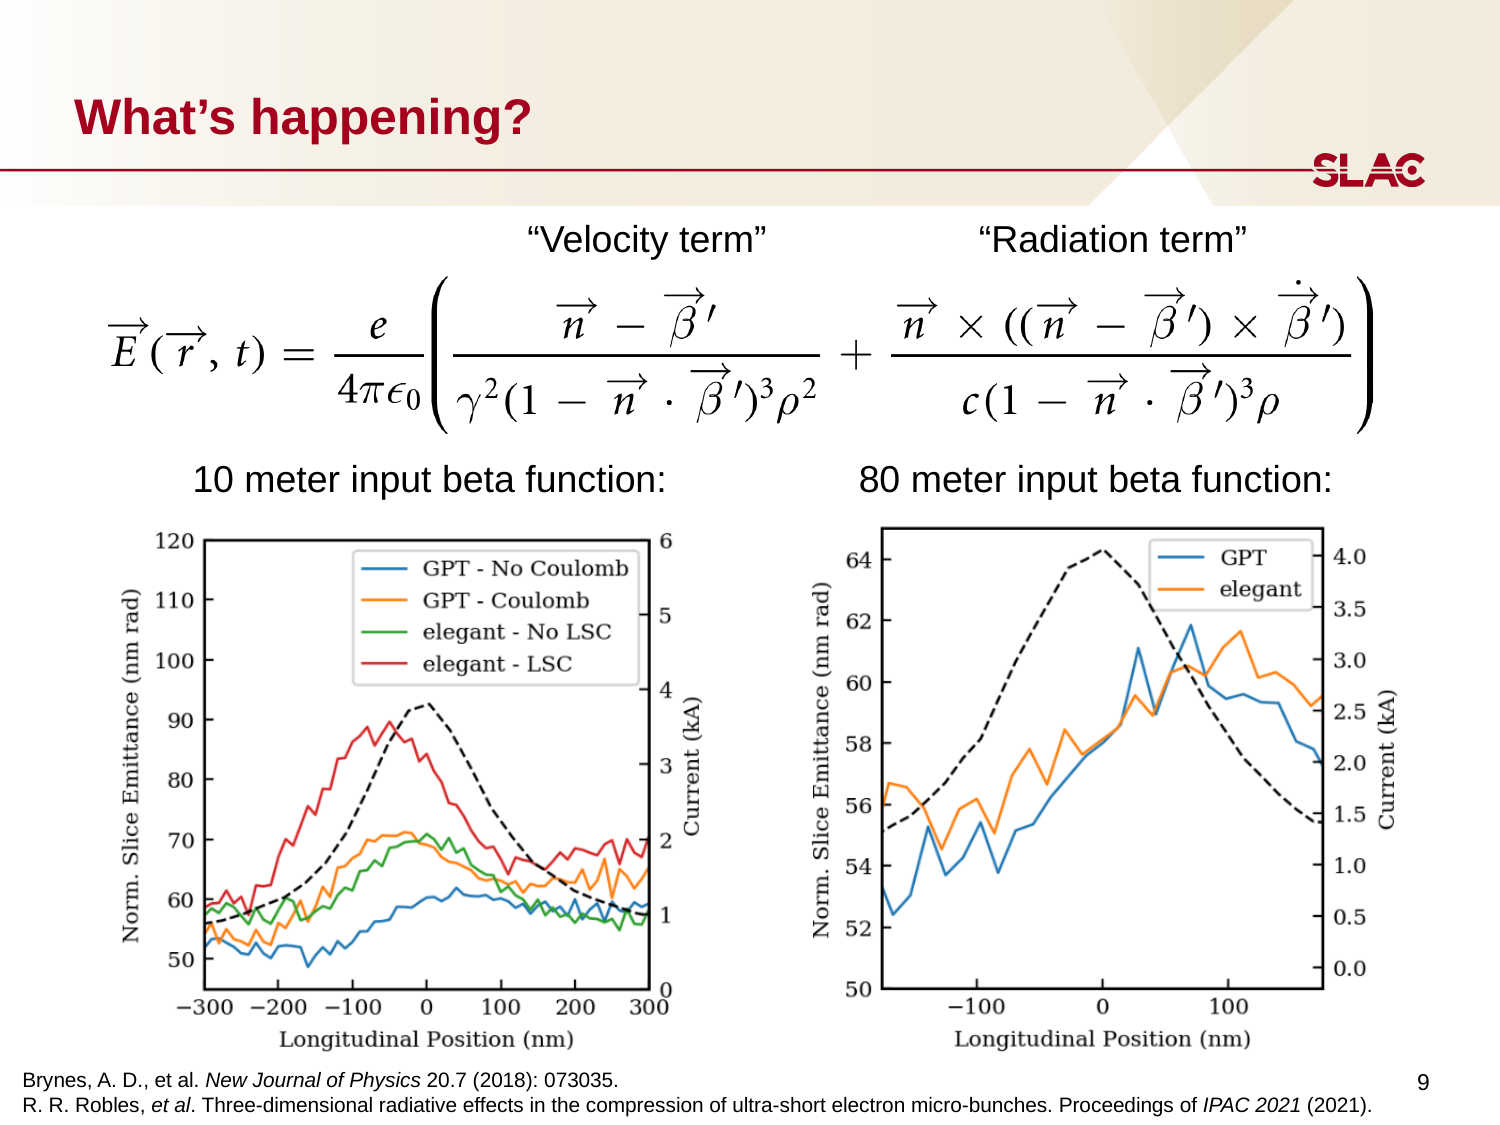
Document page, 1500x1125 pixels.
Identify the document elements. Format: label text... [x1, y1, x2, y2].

picture [100, 262, 1377, 435]
text_box Brynes, A. D., et al. New Journal of Physics 20.7 (2018): 073035. R. R. Robles, et al. Three-dimensional radiative effects in the compression of ultra-short electron micro-bunches. Proceedings of IPAC 2021 (2021). [7, 1059, 1388, 1124]
text_box “Velocity term” [512, 207, 782, 260]
picture [783, 517, 1409, 1063]
title What’s happening? [74, 21, 1404, 145]
text_box “Radiation term” [964, 207, 1263, 260]
text_box 80 meter input beta function: [843, 447, 1349, 508]
text_box 10 meter input beta function: [177, 447, 683, 508]
slide_number 9 [1405, 1036, 1458, 1125]
picture [112, 517, 717, 1063]
picture [0, 0, 1500, 206]
